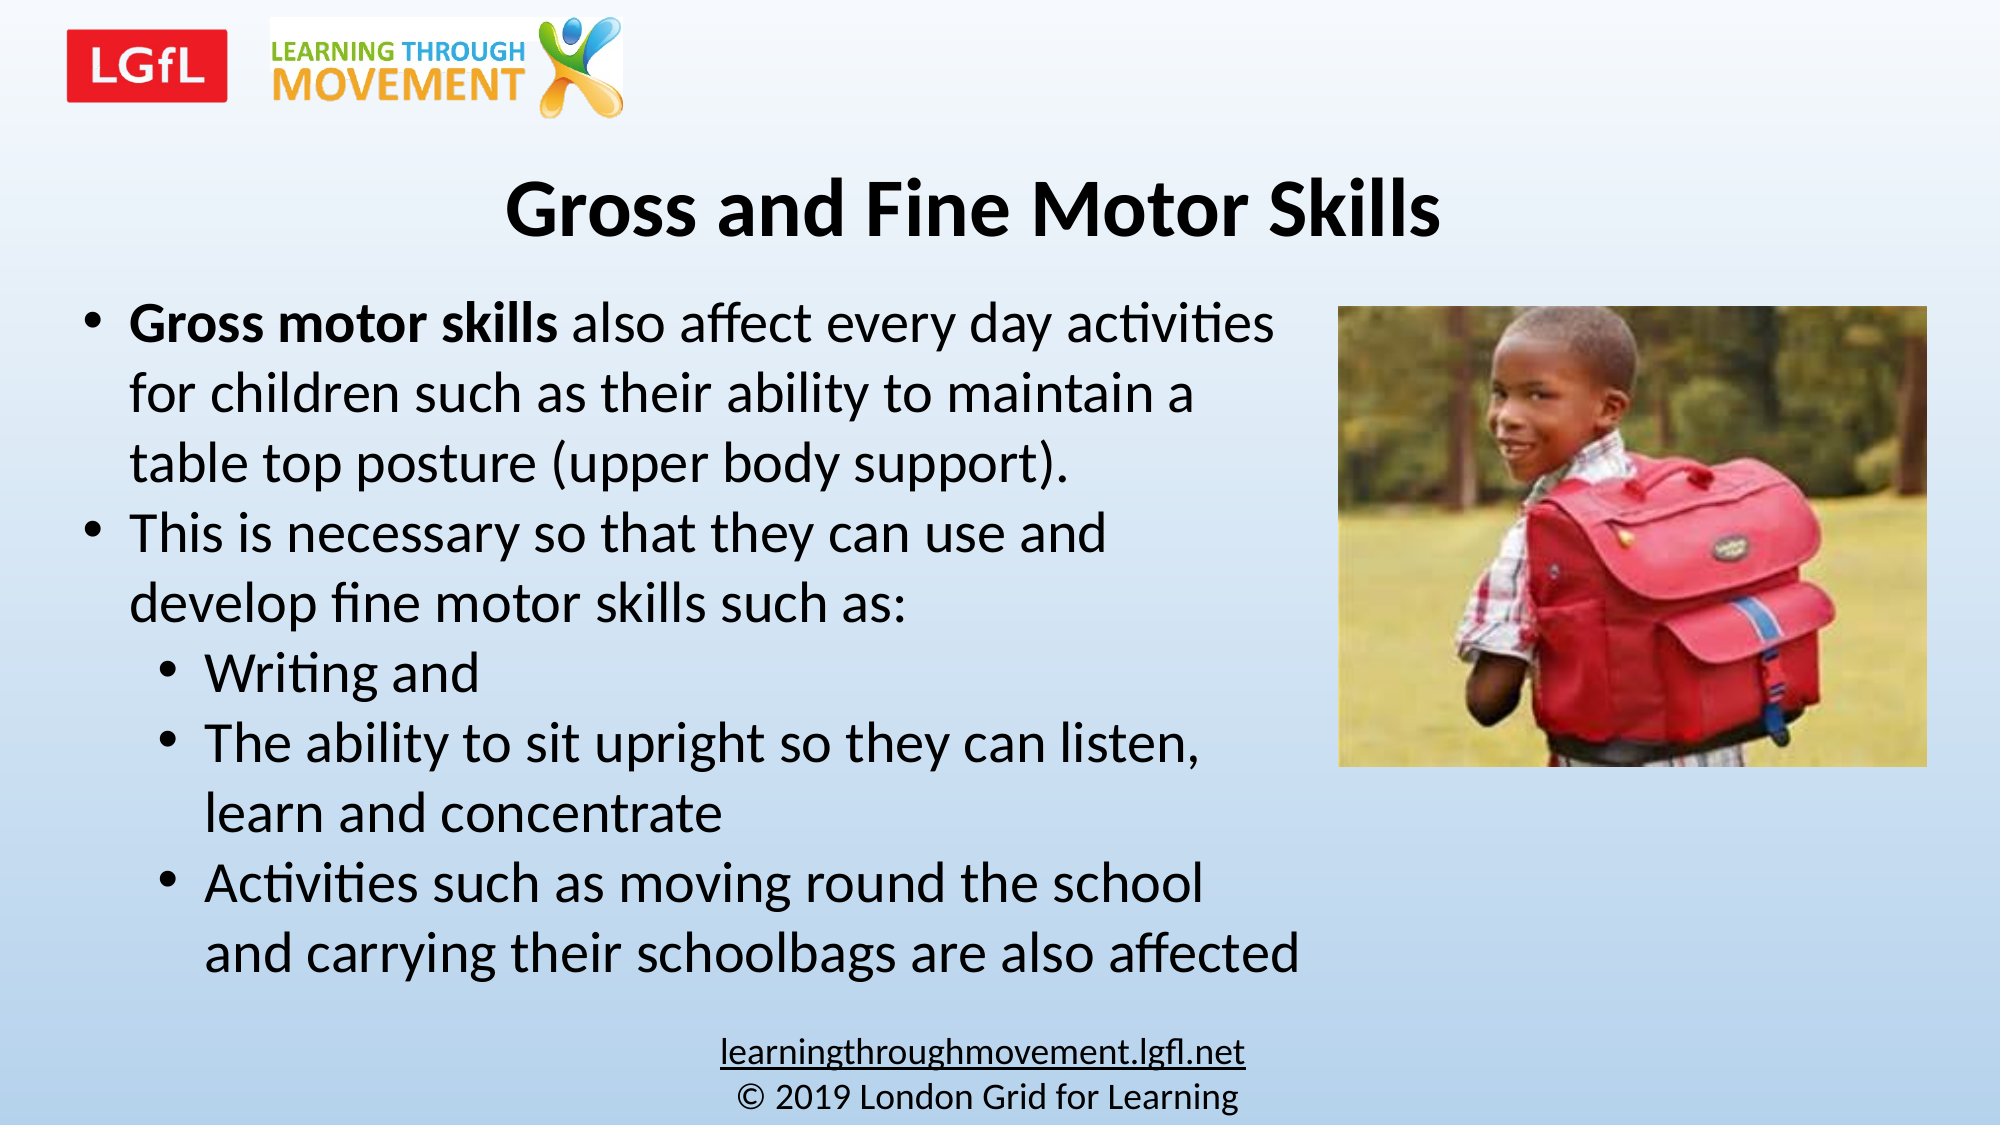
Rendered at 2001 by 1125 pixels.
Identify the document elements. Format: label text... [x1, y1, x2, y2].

text_box Gross and Fine Motor Skills [490, 145, 1459, 261]
picture [63, 26, 231, 105]
picture [1338, 306, 1927, 767]
text_box Gross motor skills also affect every day activities for children such as their ability to maintain a table top posture (upper body support). This is necessary so that they can use and develop fine motor skills such as: Writing and The ability to sit upright so they can listen, learn and concentrate Activities such as moving round the school and carrying their schoolbags are also affected [67, 276, 1320, 992]
picture [270, 17, 623, 119]
